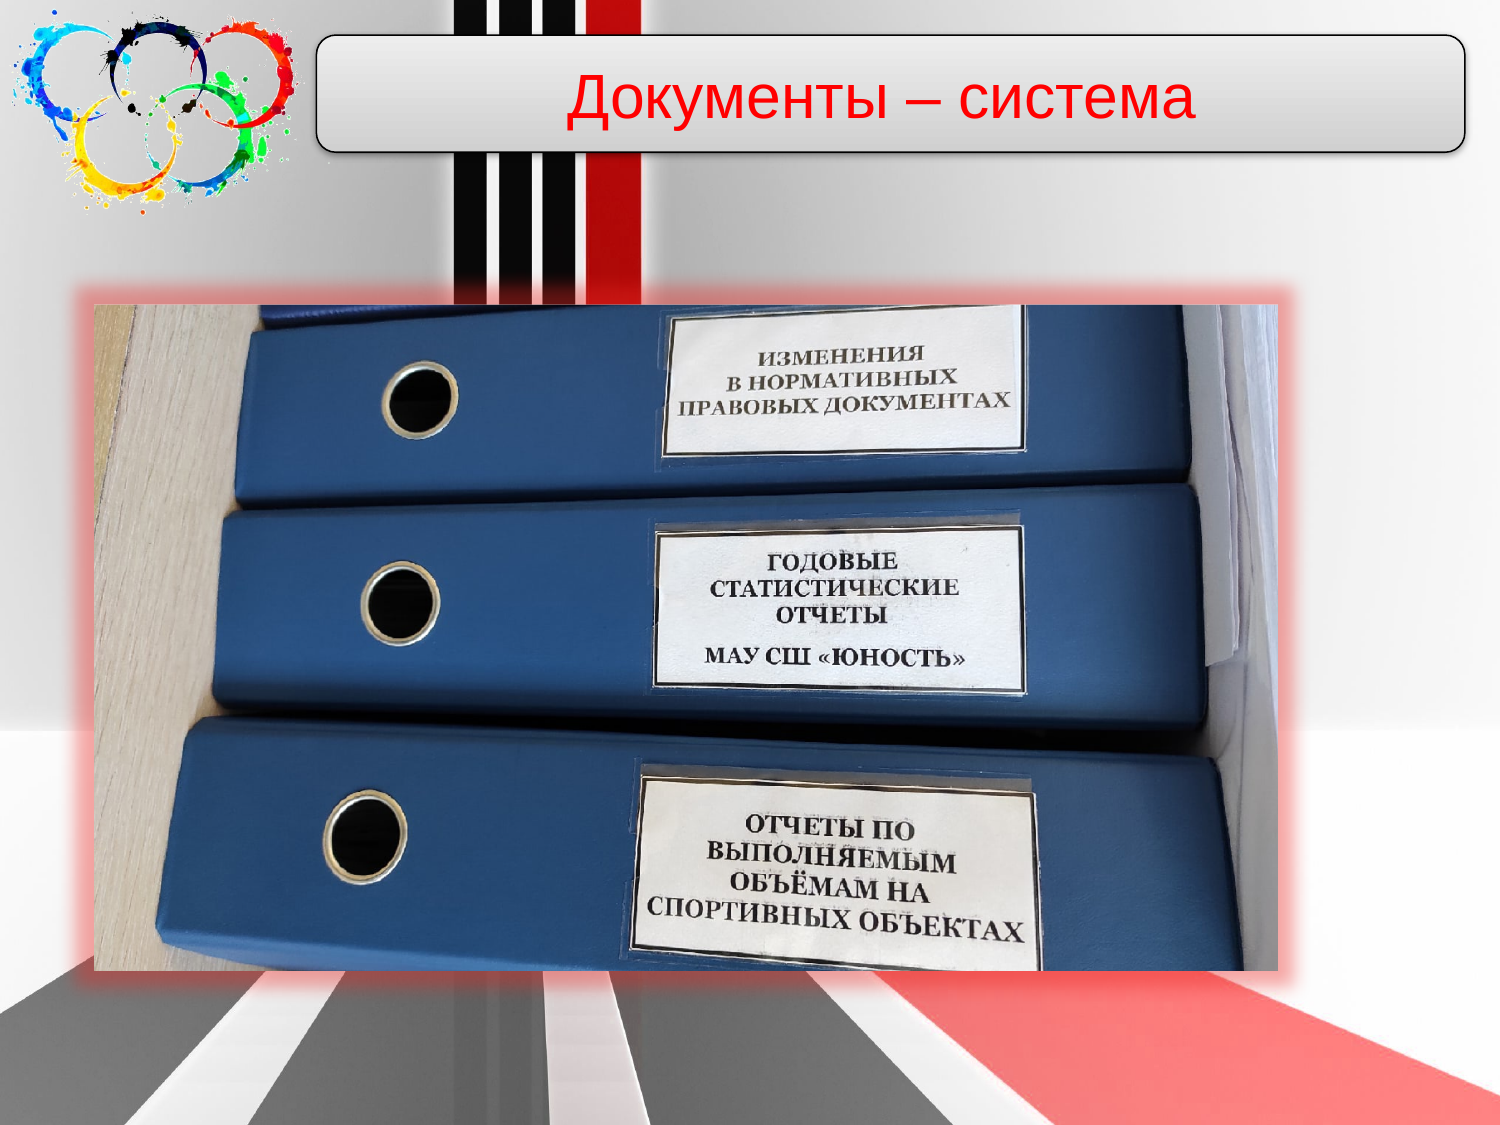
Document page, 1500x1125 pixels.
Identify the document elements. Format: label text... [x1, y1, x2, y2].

text_box Документы – система [368, 34, 1466, 154]
picture [0, 0, 1500, 1125]
